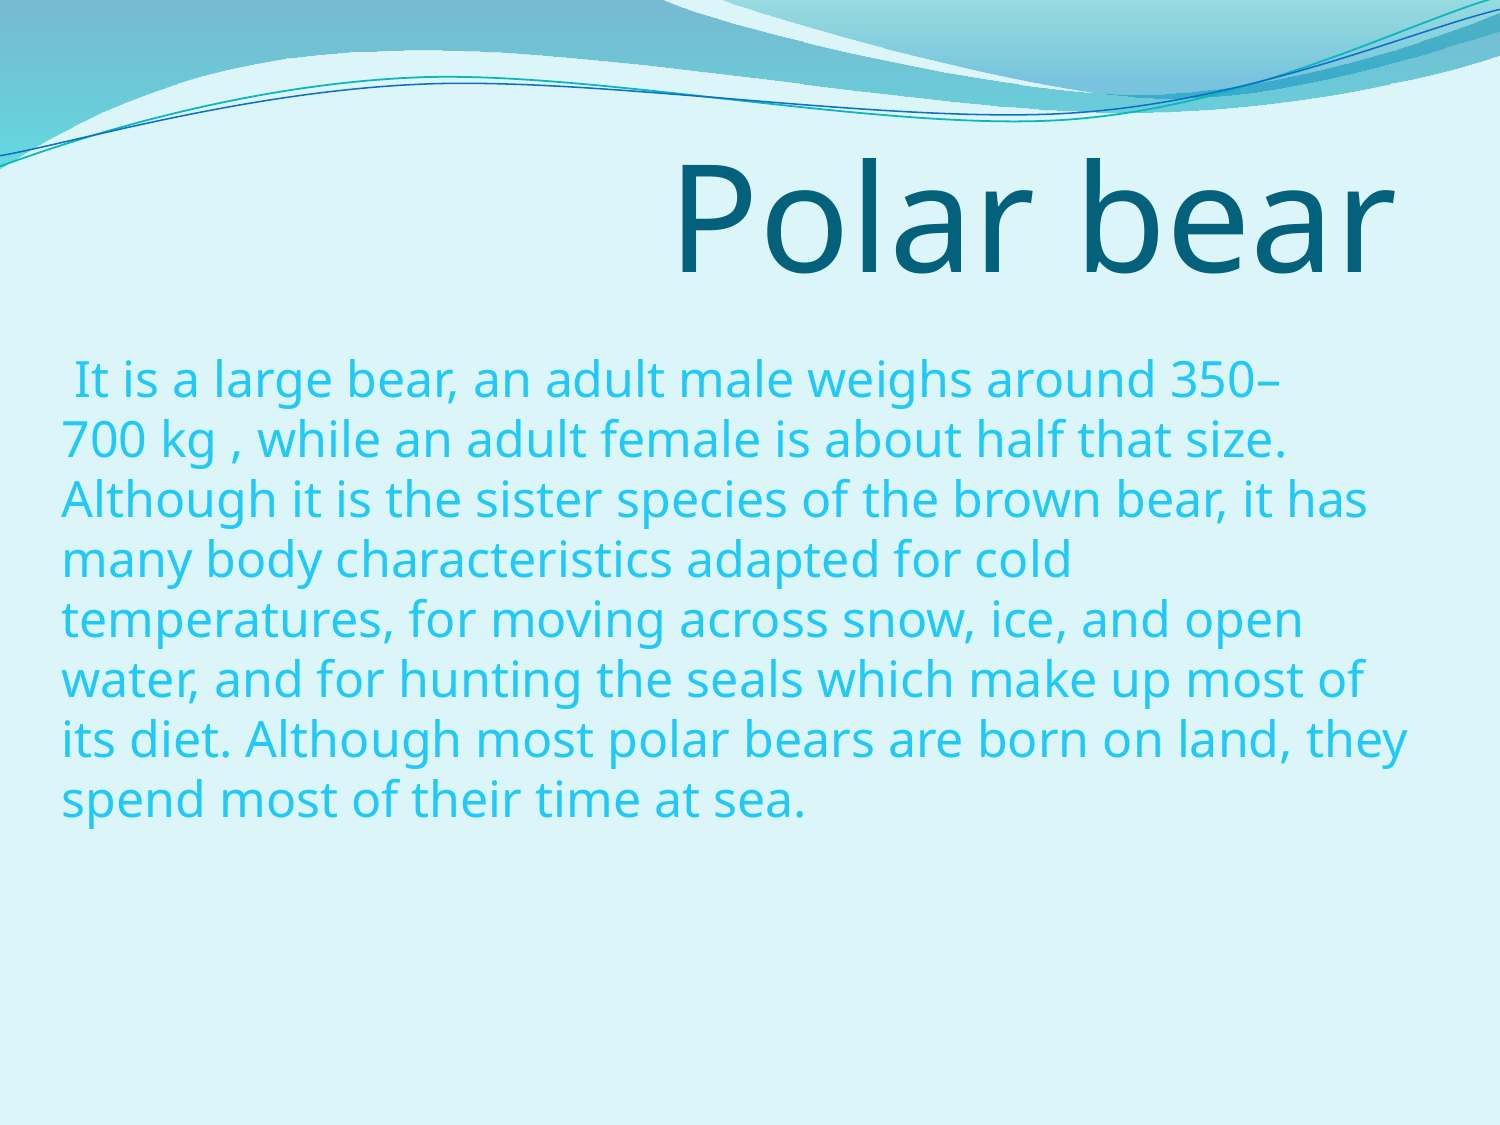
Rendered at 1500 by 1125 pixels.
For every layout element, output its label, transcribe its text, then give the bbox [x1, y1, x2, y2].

title Polar bear [75, 115, 1438, 303]
text_box It is a large bear, an adult male weighs around 350–700 kg , while an adult female is about half that size. Although it is the sister species of the brown bear, it has many body characteristics adapted for cold temperatures, for moving across snow, ice, and open water, and for hunting the seals which make up most of its diet. Although most polar bears are born on land, they spend most of their time at sea. [46, 339, 1430, 835]
